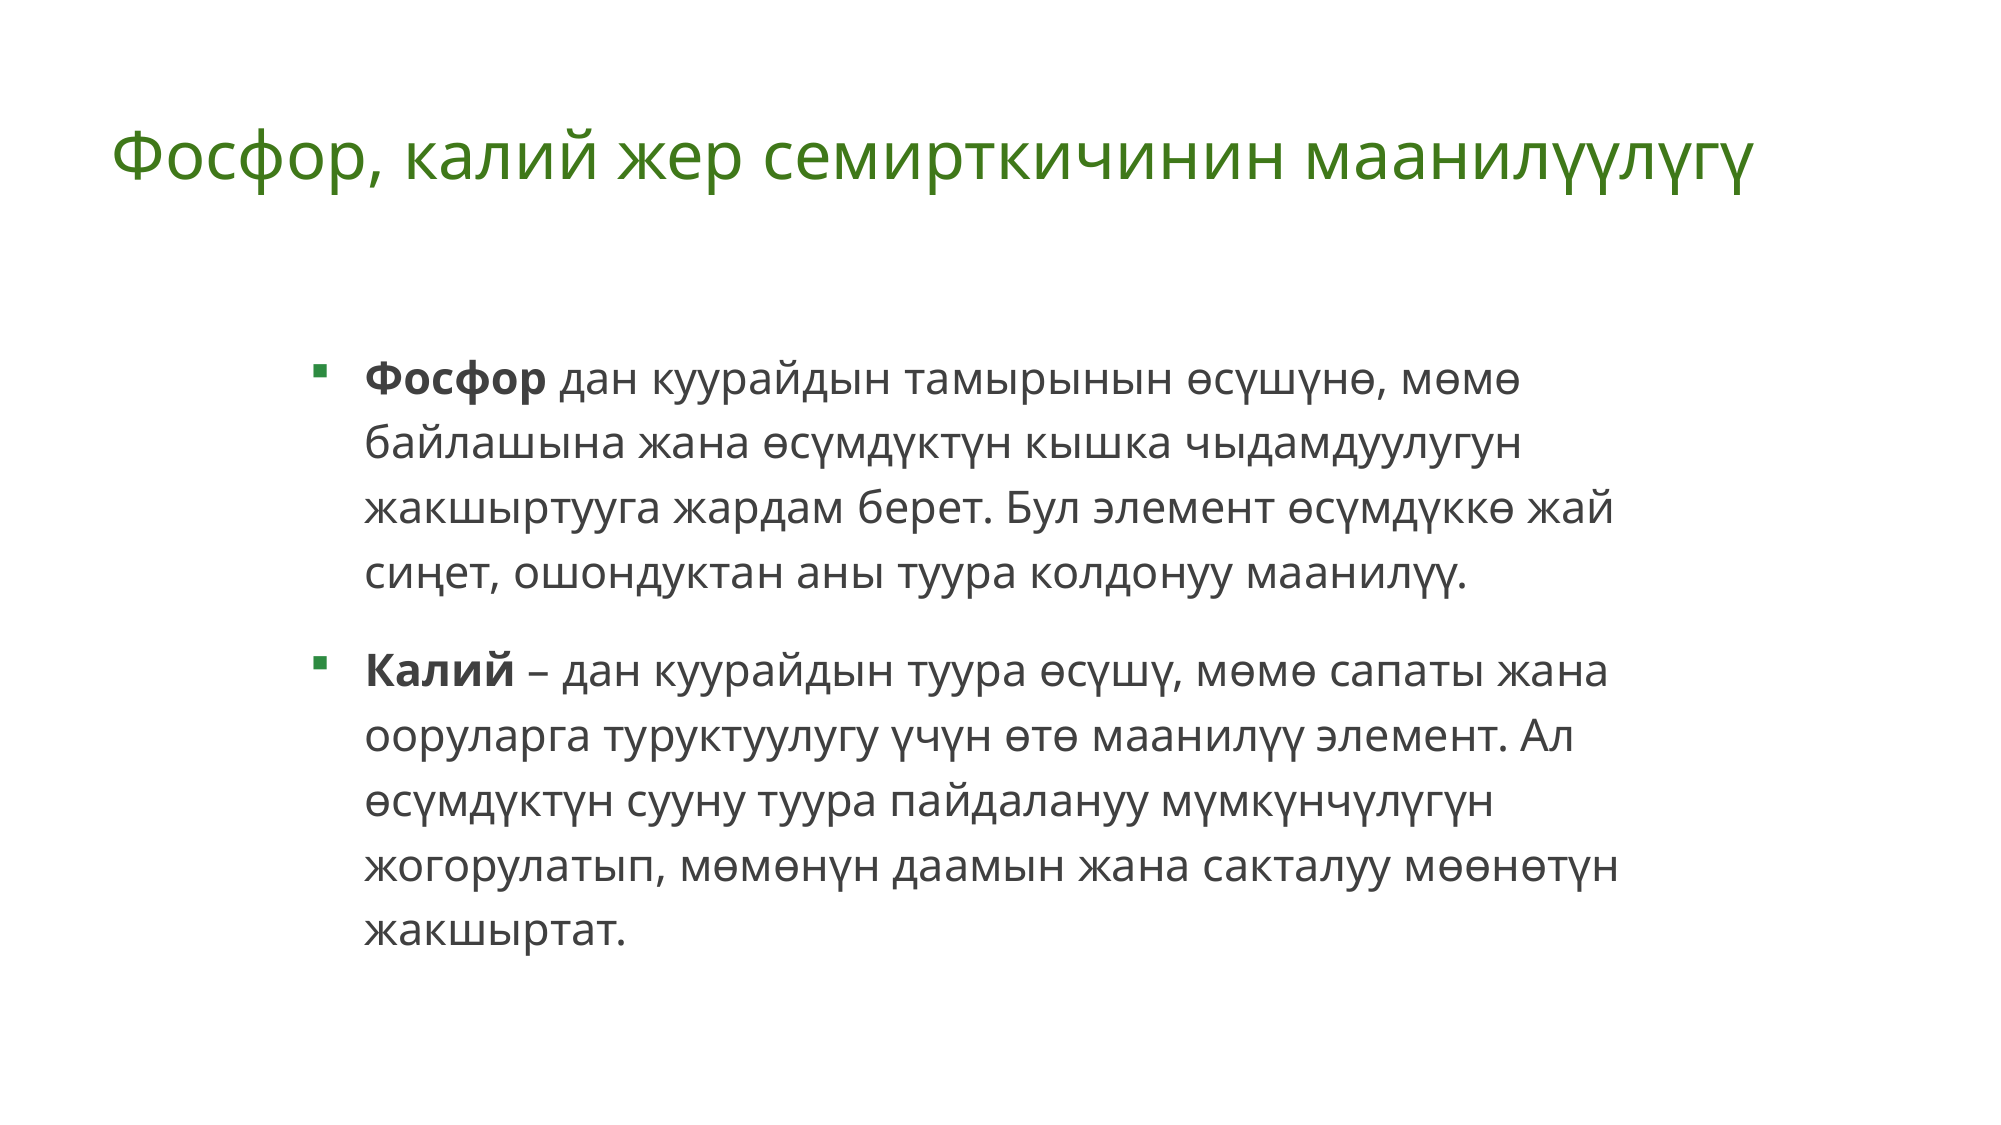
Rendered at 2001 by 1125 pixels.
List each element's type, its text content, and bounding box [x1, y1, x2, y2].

list Фосфор дан куурайдын тамырынын өсүшүнө, мөмө байлашына жана өсүмдүктүн кышка чыдамдуулугун жакшыртууга жардам берет. Бул элемент өсүмдүккө жай сиңет, ошондуктан аны туура колдонуу маанилүү. Калий – дан куурайдын туура өсүшү, мөмө сапаты жана ооруларга туруктуулугу үчүн өтө маанилүү элемент. Ал өсүмдүктүн сууну туура пайдалануу мүмкүнчүлүгүн жогорулатып, мөмөнүн даамын жана сакталуу мөөнөтүн жакшыртат. [294, 331, 1706, 968]
title Фосфор, калий жер семирткичинин маанилүүлүгү [96, 105, 1884, 283]
